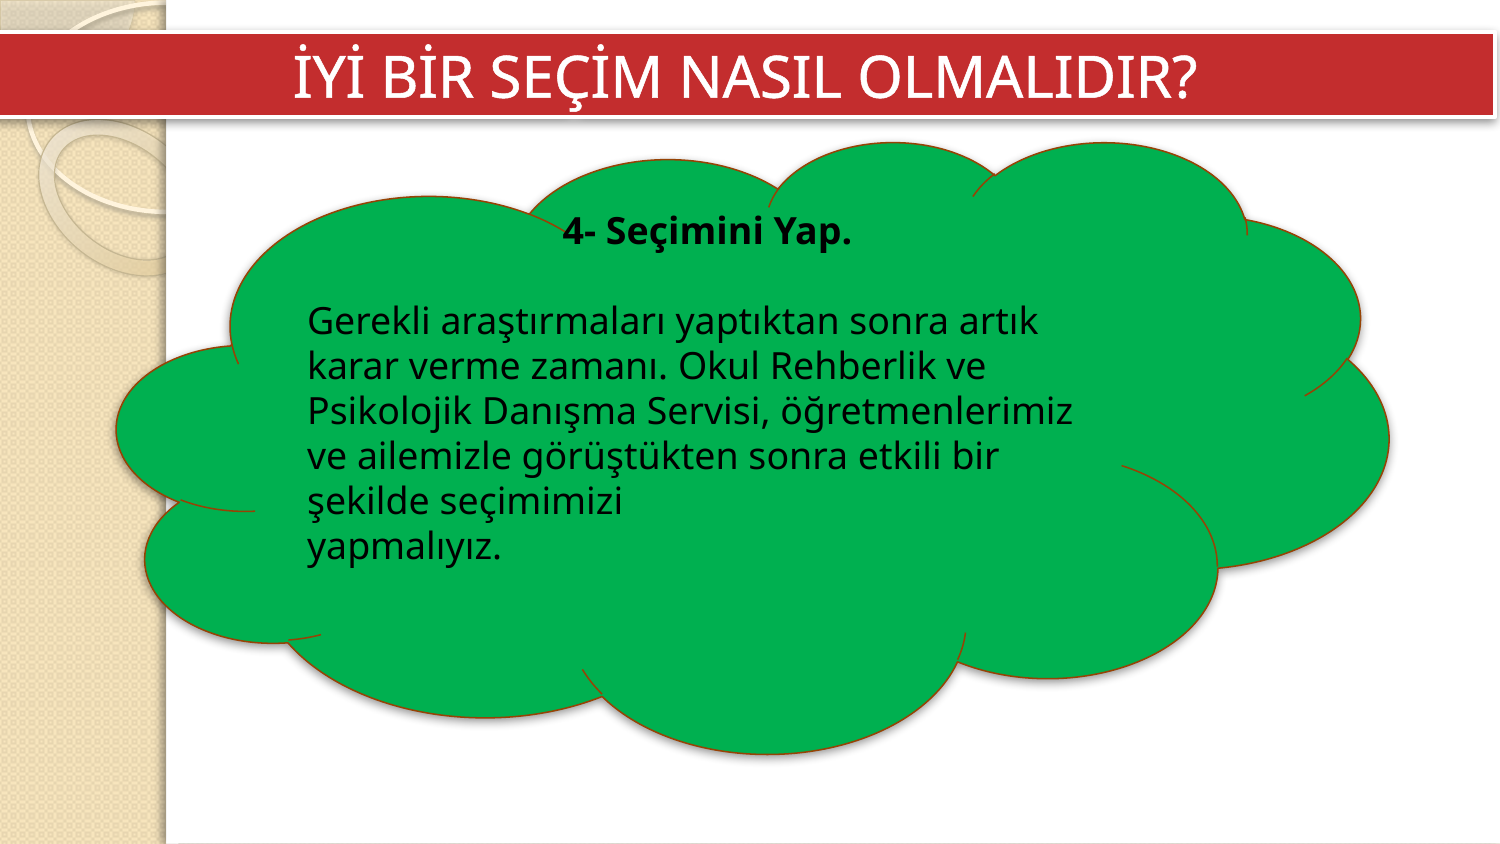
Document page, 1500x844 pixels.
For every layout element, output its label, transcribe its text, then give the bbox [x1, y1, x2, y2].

text_box İYİ BİR SEÇİM NASIL OLMALIDIR? [0, 30, 1497, 119]
text_box 4- Seçimini Yap. Gerekli araştırmaları yaptıktan sonra artık karar verme zamanı. Okul Rehberlik ve Psikolojik Danışma Servisi, öğretmenlerimiz ve ailemizle görüştükten sonra etkili bir şekilde seçimimizi yapmalıyız. [115, 141, 1390, 756]
